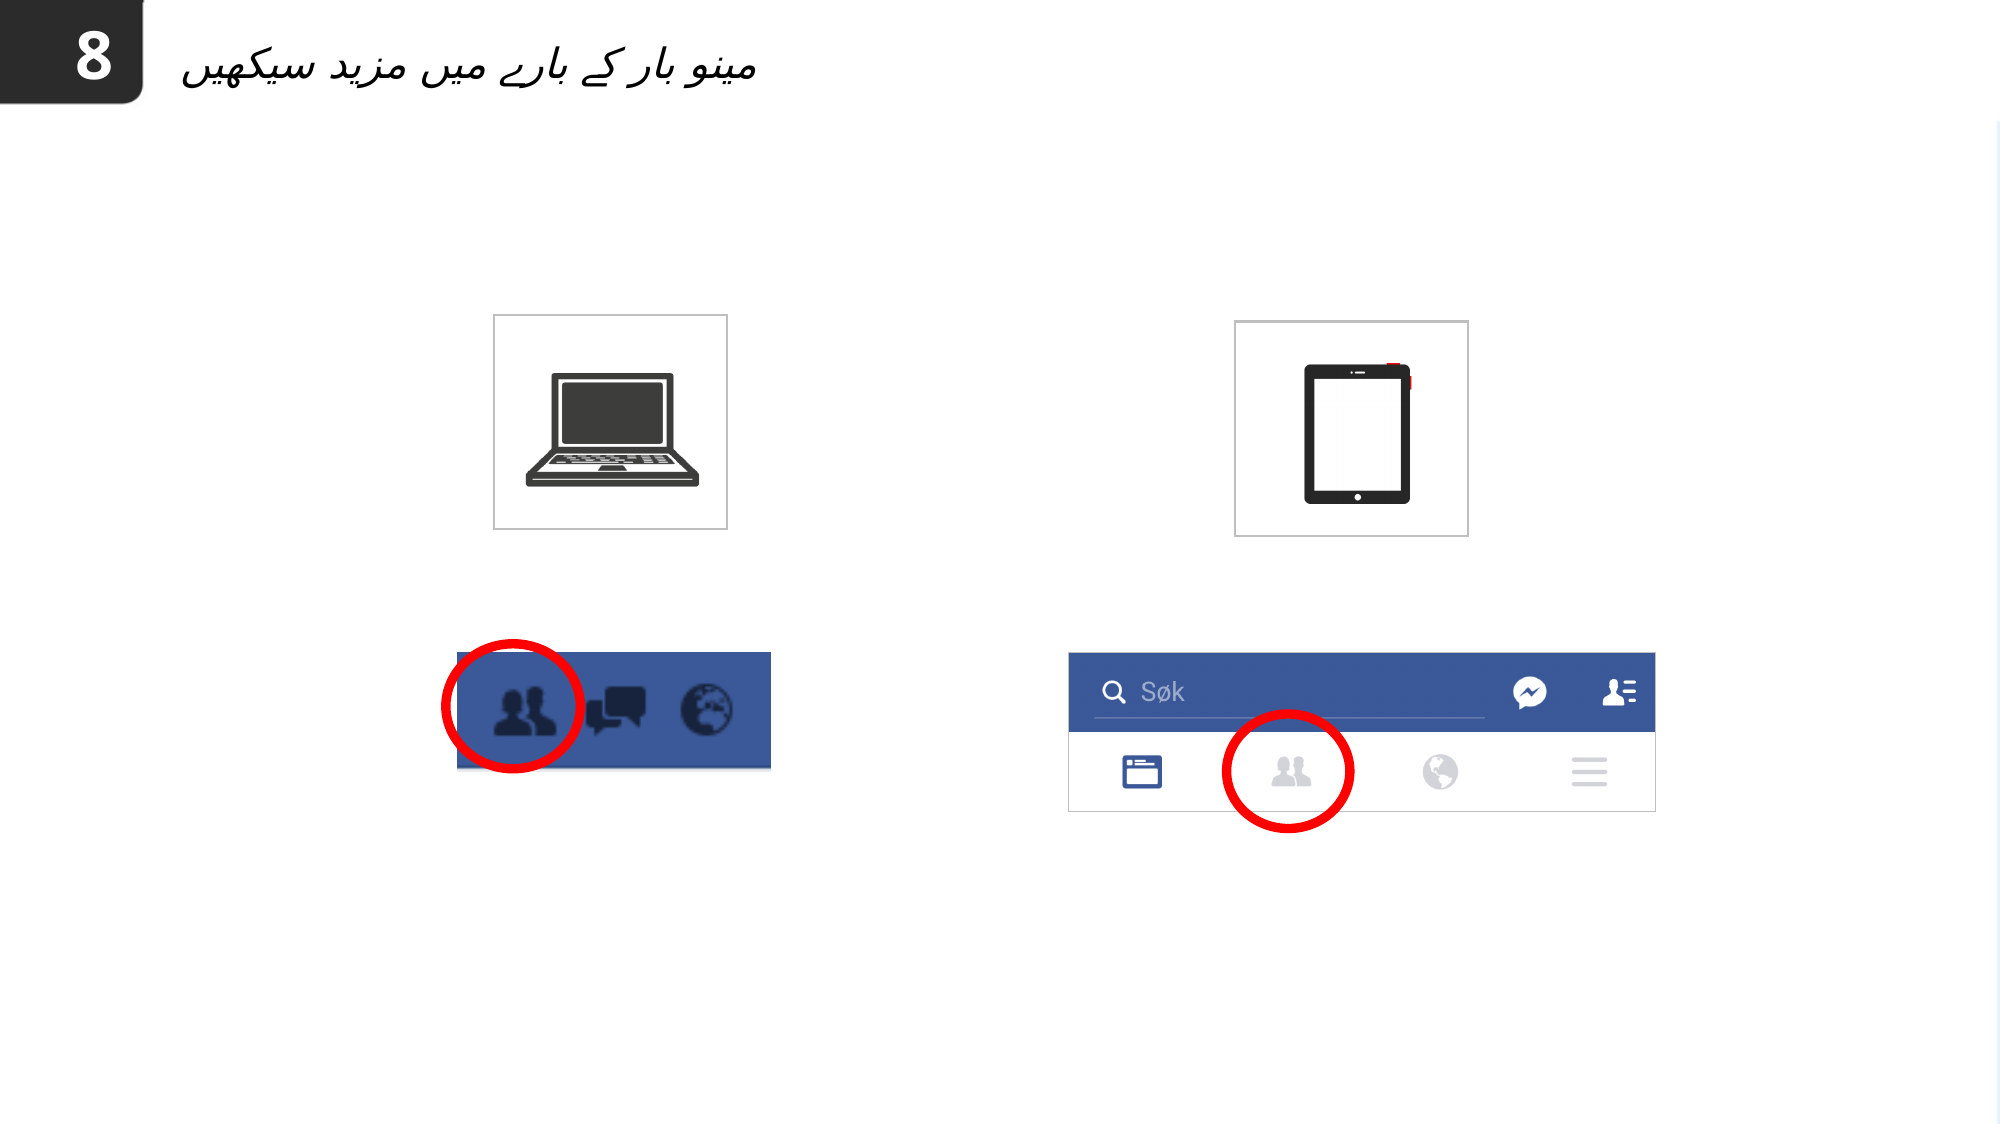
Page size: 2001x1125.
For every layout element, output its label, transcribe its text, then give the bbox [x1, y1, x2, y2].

title مینو بار کے بارے میں مزید سیکھیں [188, 34, 1864, 95]
text_box [477, 642, 549, 652]
picture [0, 0, 2000, 1124]
text_box [444, 670, 457, 743]
text_box [493, 314, 728, 530]
text_box [1243, 812, 1334, 830]
text_box 8 [60, 20, 188, 95]
text_box [1234, 320, 1469, 537]
